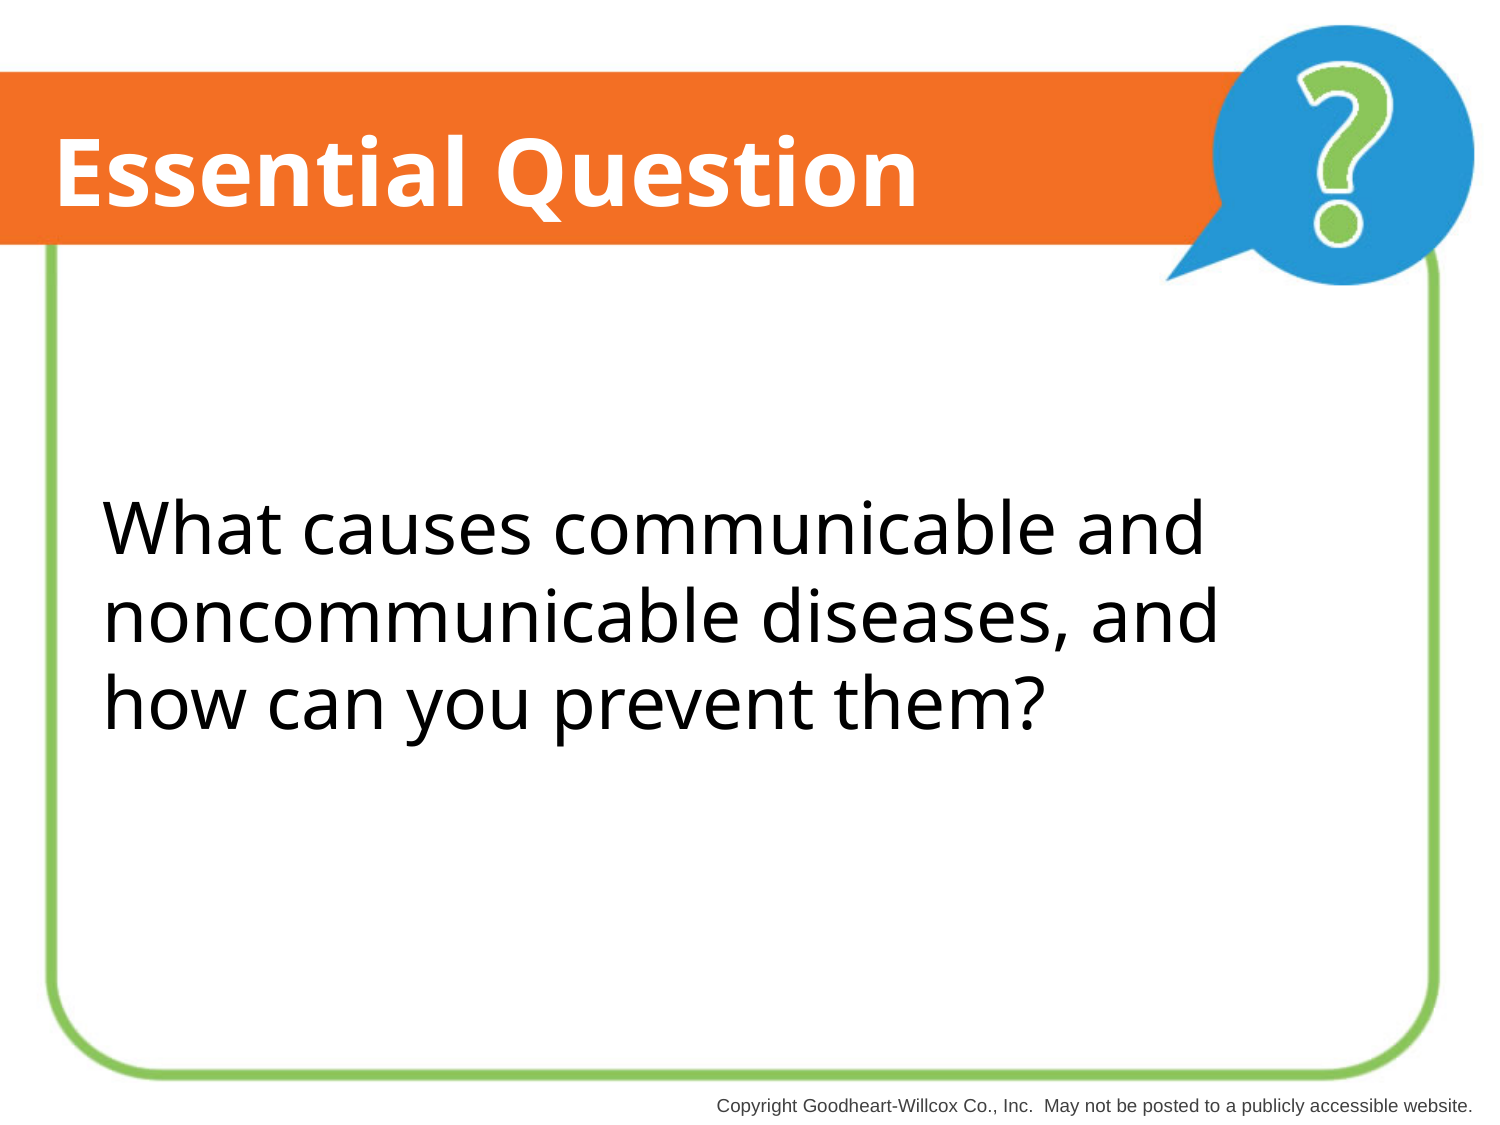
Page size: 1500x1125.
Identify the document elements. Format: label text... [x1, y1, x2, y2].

picture [0, 0, 1500, 1125]
title Essential Question [37, 87, 1388, 251]
list What causes communicable and noncommunicable diseases, and how can you prevent them? [87, 474, 1388, 760]
